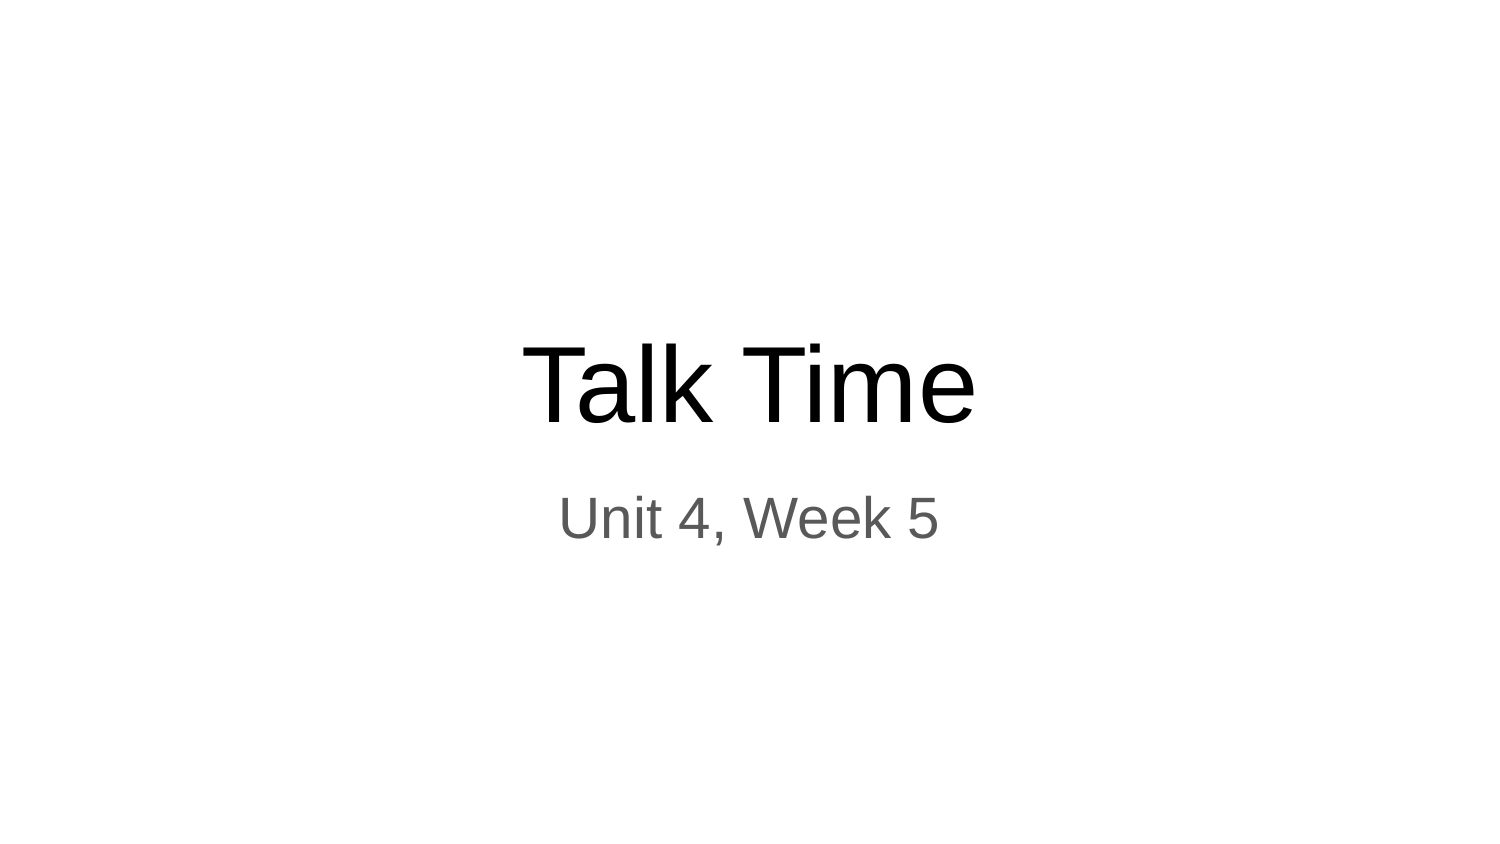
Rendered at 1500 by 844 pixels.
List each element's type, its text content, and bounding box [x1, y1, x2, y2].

title Talk Time [51, 122, 1449, 459]
subtitle Unit 4, Week 5 [51, 464, 1449, 595]
